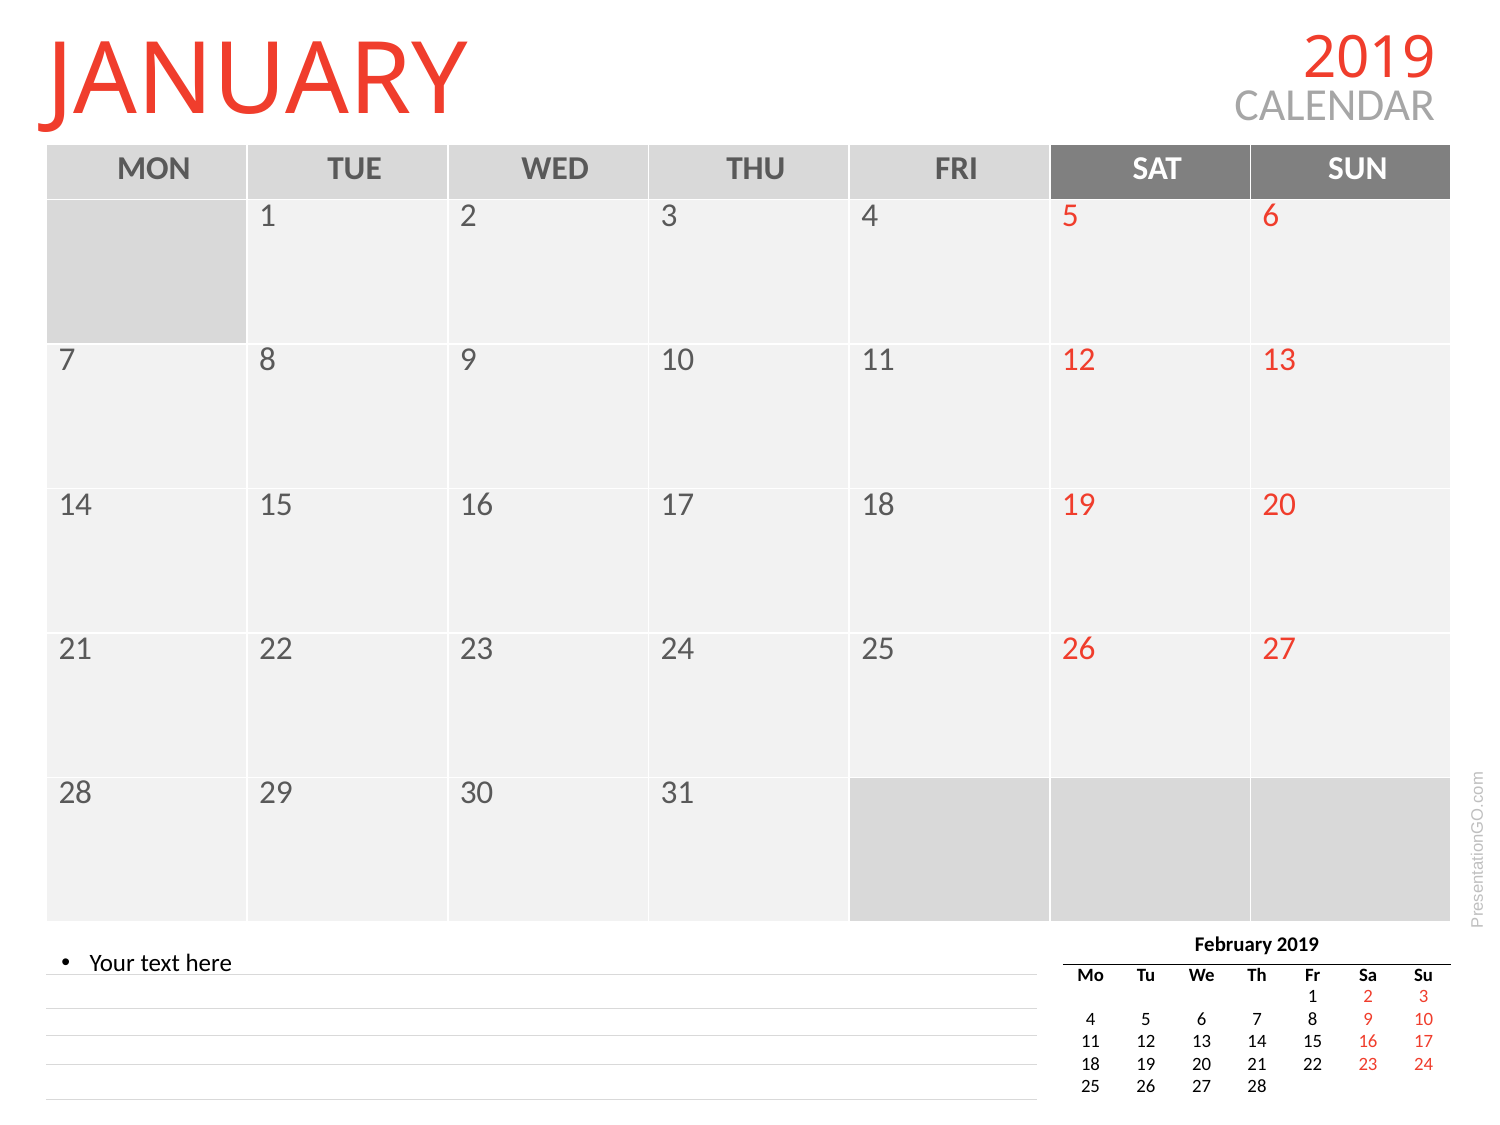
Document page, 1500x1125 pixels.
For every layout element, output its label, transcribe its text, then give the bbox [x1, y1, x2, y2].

table_cell 16 [449, 489, 648, 632]
table_header Sun [1251, 145, 1450, 199]
table_header Sat [1051, 145, 1250, 199]
table_cell [47, 200, 246, 343]
table_header Fri [850, 145, 1049, 199]
table_header Tue [248, 145, 447, 199]
table_cell 13 [1251, 345, 1450, 488]
table_cell 24 [649, 634, 848, 777]
list Your text here [46, 939, 1038, 1103]
table_cell 26 [1051, 634, 1250, 777]
table_cell 15 [248, 489, 447, 632]
table_cell 8 [248, 345, 447, 488]
table_cell 29 [248, 778, 447, 921]
table_header Wed [449, 145, 648, 199]
table_cell 18 [850, 489, 1049, 632]
table_cell 1 [248, 200, 447, 343]
table_cell 4 [850, 200, 1049, 343]
table_cell 28 [47, 778, 246, 921]
table_cell 17 [649, 489, 848, 632]
table_cell 2 [449, 200, 648, 343]
table_cell 6 [1251, 200, 1450, 343]
table_cell [1251, 778, 1450, 921]
table_cell 7 [47, 345, 246, 488]
table_cell 23 [449, 634, 648, 777]
table_cell 21 [47, 634, 246, 777]
table_cell 11 [850, 345, 1049, 488]
table_cell 27 [1251, 634, 1450, 777]
table_header Mon [47, 145, 246, 199]
table_cell 10 [649, 345, 848, 488]
table_cell 14 [47, 489, 246, 632]
table_cell [1051, 778, 1250, 921]
table_cell 5 [1051, 200, 1250, 343]
table_header Thu [649, 145, 848, 199]
table_cell 19 [1051, 489, 1250, 632]
table_cell 30 [449, 778, 648, 921]
table_cell 3 [649, 200, 848, 343]
table_cell [850, 778, 1049, 921]
table_cell 9 [449, 345, 648, 488]
table_cell 22 [248, 634, 447, 777]
table_cell 31 [649, 778, 848, 921]
table_cell 20 [1251, 489, 1450, 632]
table_cell 12 [1051, 345, 1250, 488]
table_cell 25 [850, 634, 1049, 777]
title January [46, 19, 795, 124]
